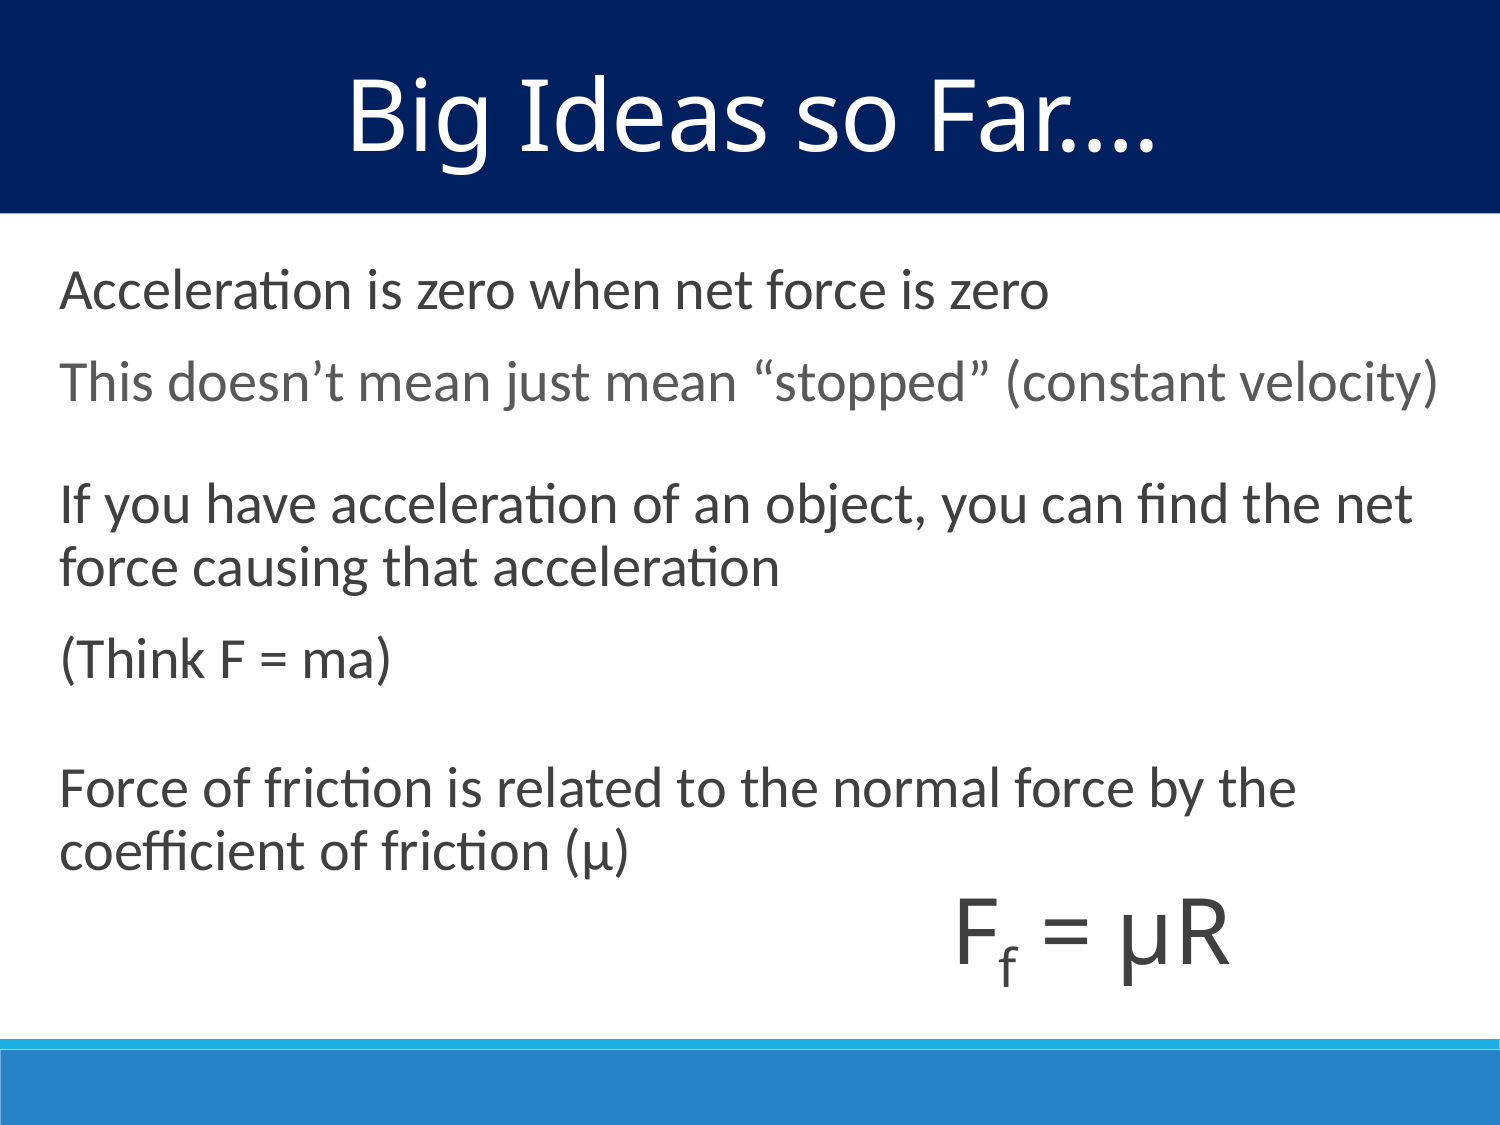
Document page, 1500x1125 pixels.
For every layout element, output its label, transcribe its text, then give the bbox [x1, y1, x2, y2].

text_box If you have acceleration of an object, you can find the net force causing that acceleration (Think F = ma) [59, 465, 1444, 684]
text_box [58, 749, 1445, 992]
text_box [0, 0, 1500, 215]
text_box Acceleration is zero when net force is zero This doesn’t mean just mean “stopped” (constant velocity) [59, 251, 1444, 428]
text_box Big Ideas so Far…. [4, 62, 1500, 189]
